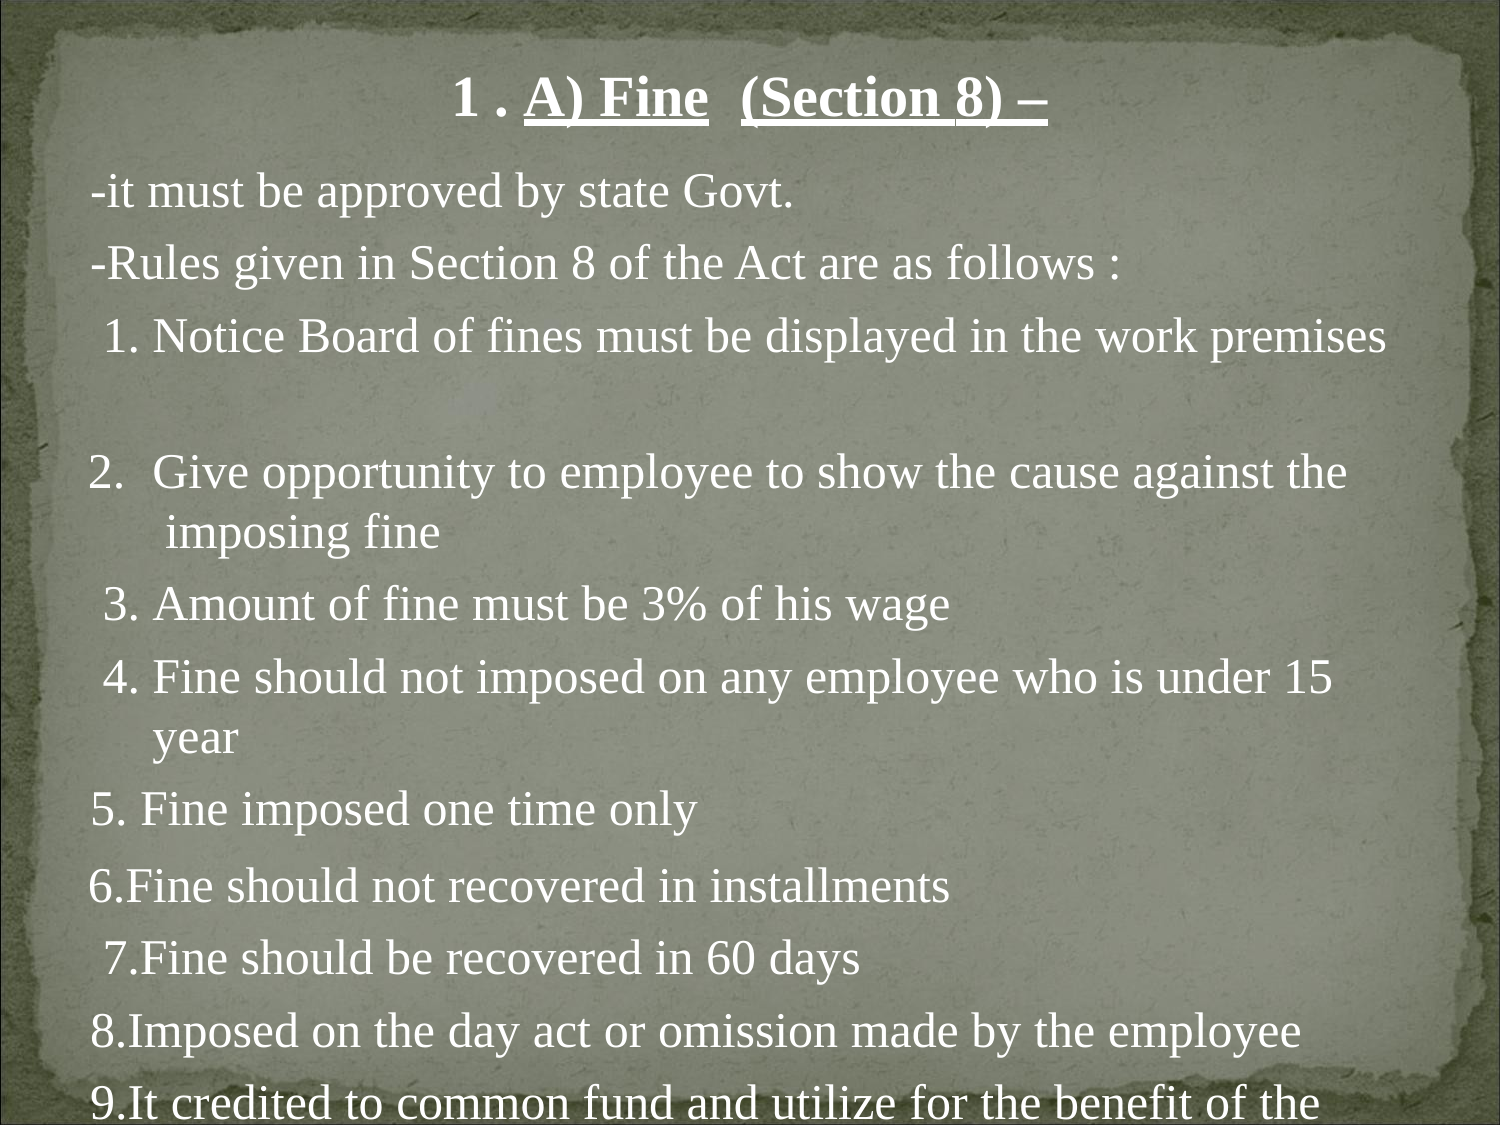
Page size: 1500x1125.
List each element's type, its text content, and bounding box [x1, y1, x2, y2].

title 1 . A) Fine (Section 8) – [449, 55, 1049, 246]
text_box -it must be approved by state Govt. -Rules given in Section 8 of the Act are as follows : Notice Board of fines must be displayed in the work premises Give opportunity to employee to show the cause against the imposing fine Amount of fine must be 3% of his wage Fine should not imposed on any employee who is under 15 year Fine imposed one time only Fine should not recovered in installments 7.Fine should be recovered in 60 days 8.Imposed on the day act or omission made by the employee 9.It credited to common fund and utilize for the benefit of the employees [87, 143, 1435, 1125]
picture [0, 0, 1500, 1125]
